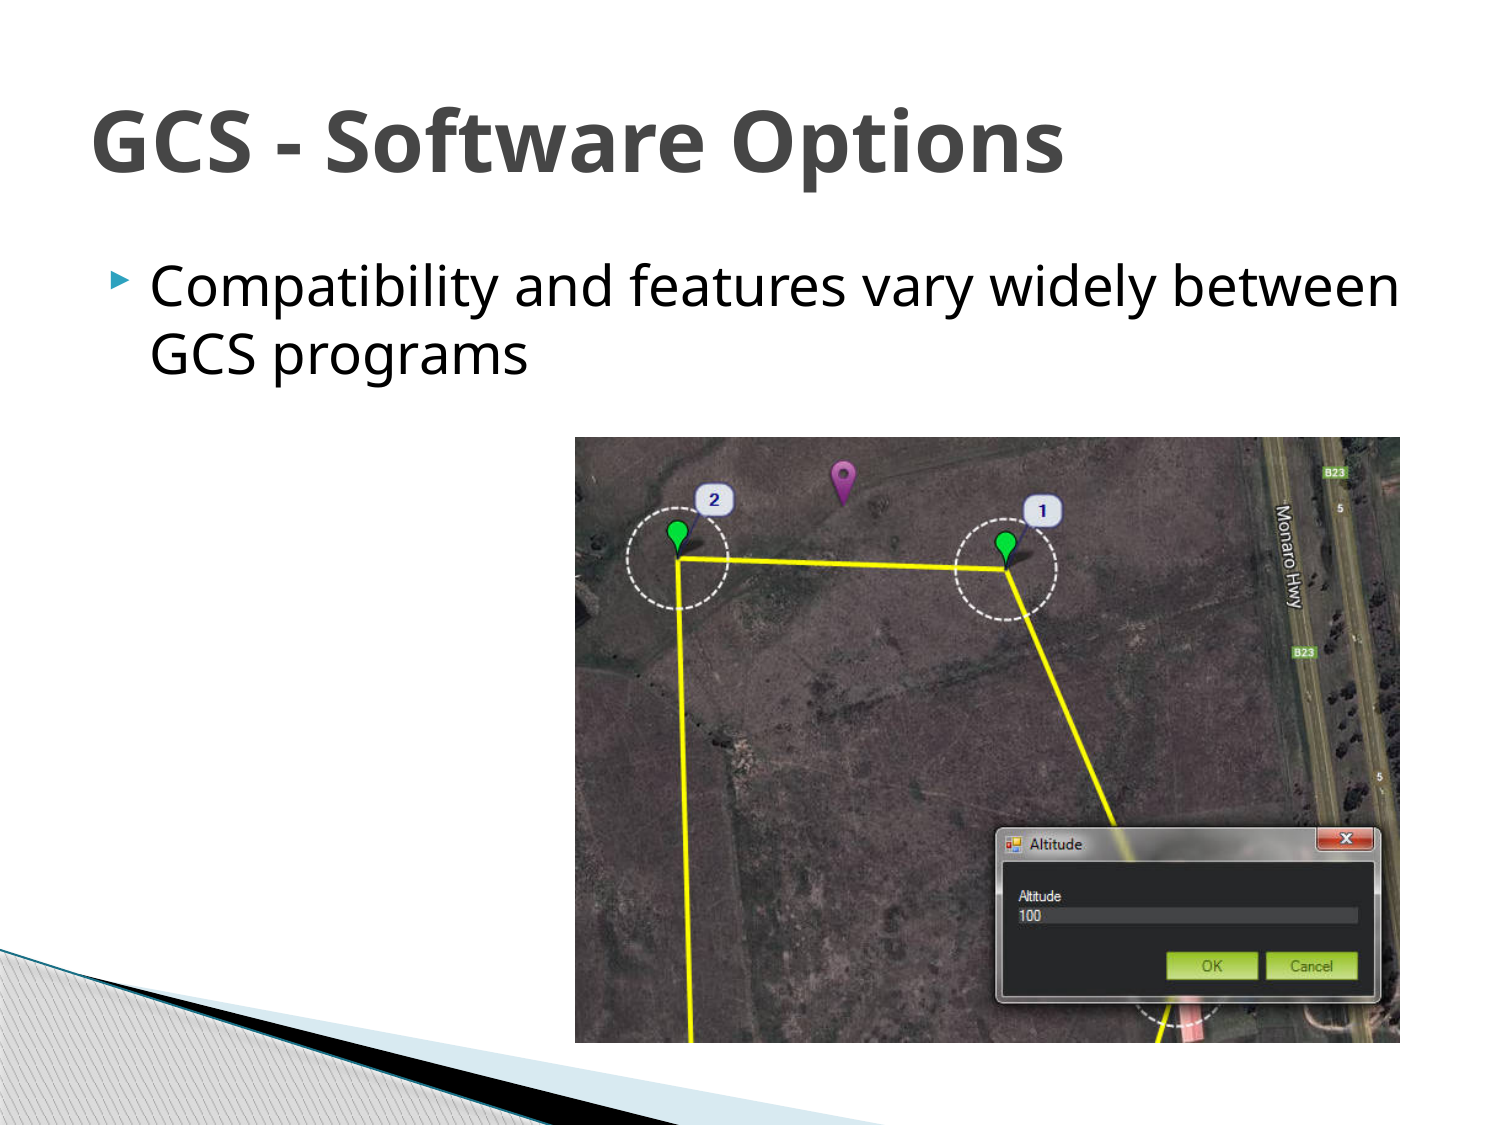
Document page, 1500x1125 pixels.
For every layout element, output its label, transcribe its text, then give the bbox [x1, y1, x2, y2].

title GCS - Software Options [75, 45, 1425, 233]
picture [574, 437, 1401, 1043]
list Compatibility and features vary widely between GCS programs [75, 243, 1425, 986]
